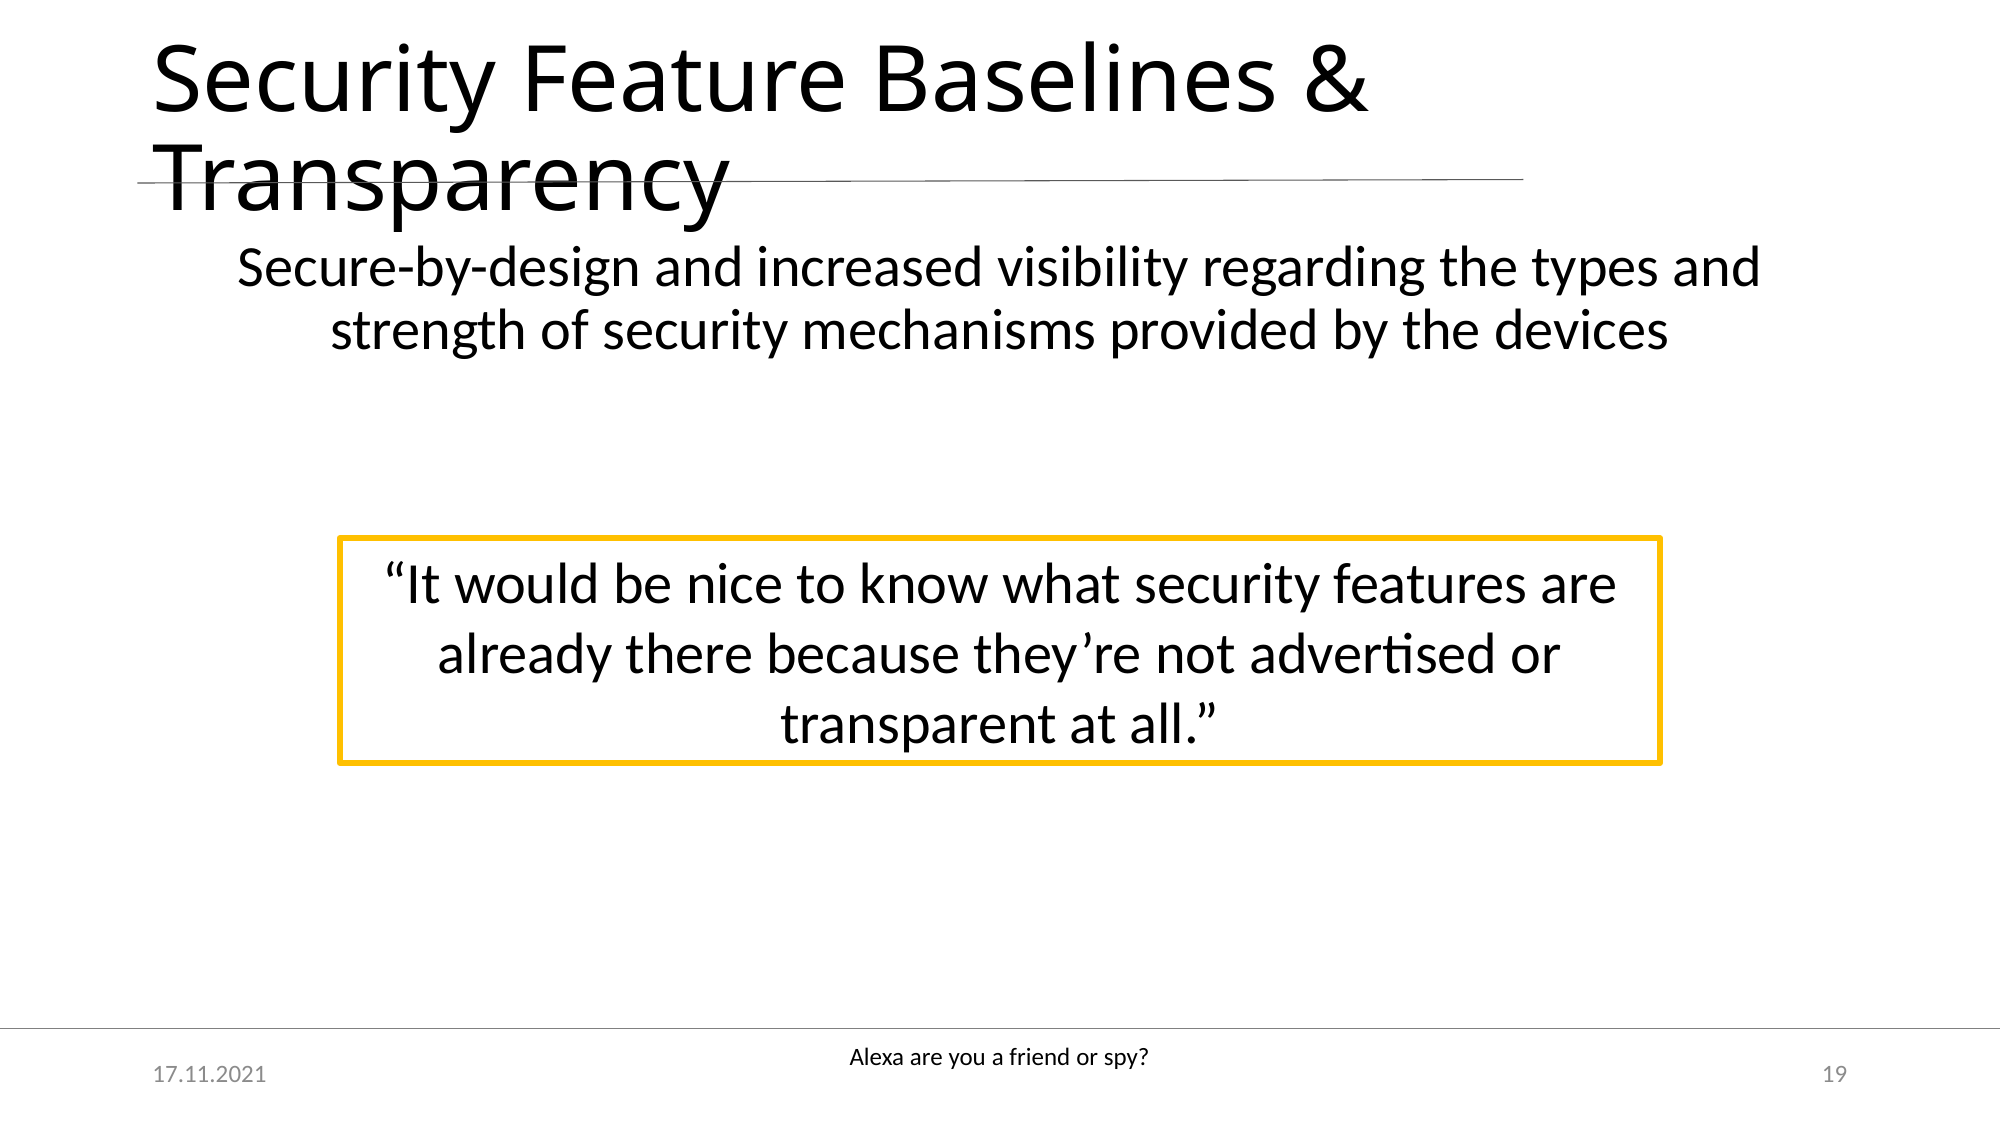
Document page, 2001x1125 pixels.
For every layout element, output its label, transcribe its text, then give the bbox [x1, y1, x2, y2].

list Secure-by-design and increased visibility regarding the types and strength of security mechanisms provided by the devices [217, 228, 1783, 595]
title Security Feature Baselines & Transparency [137, 22, 1863, 240]
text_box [137, 179, 1524, 184]
text_box “It would be nice to know what security features are already there because they’re not advertised or transparent at all.” [339, 538, 1661, 763]
slide_number 19 [1412, 1042, 1863, 1103]
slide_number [137, 1042, 588, 1103]
